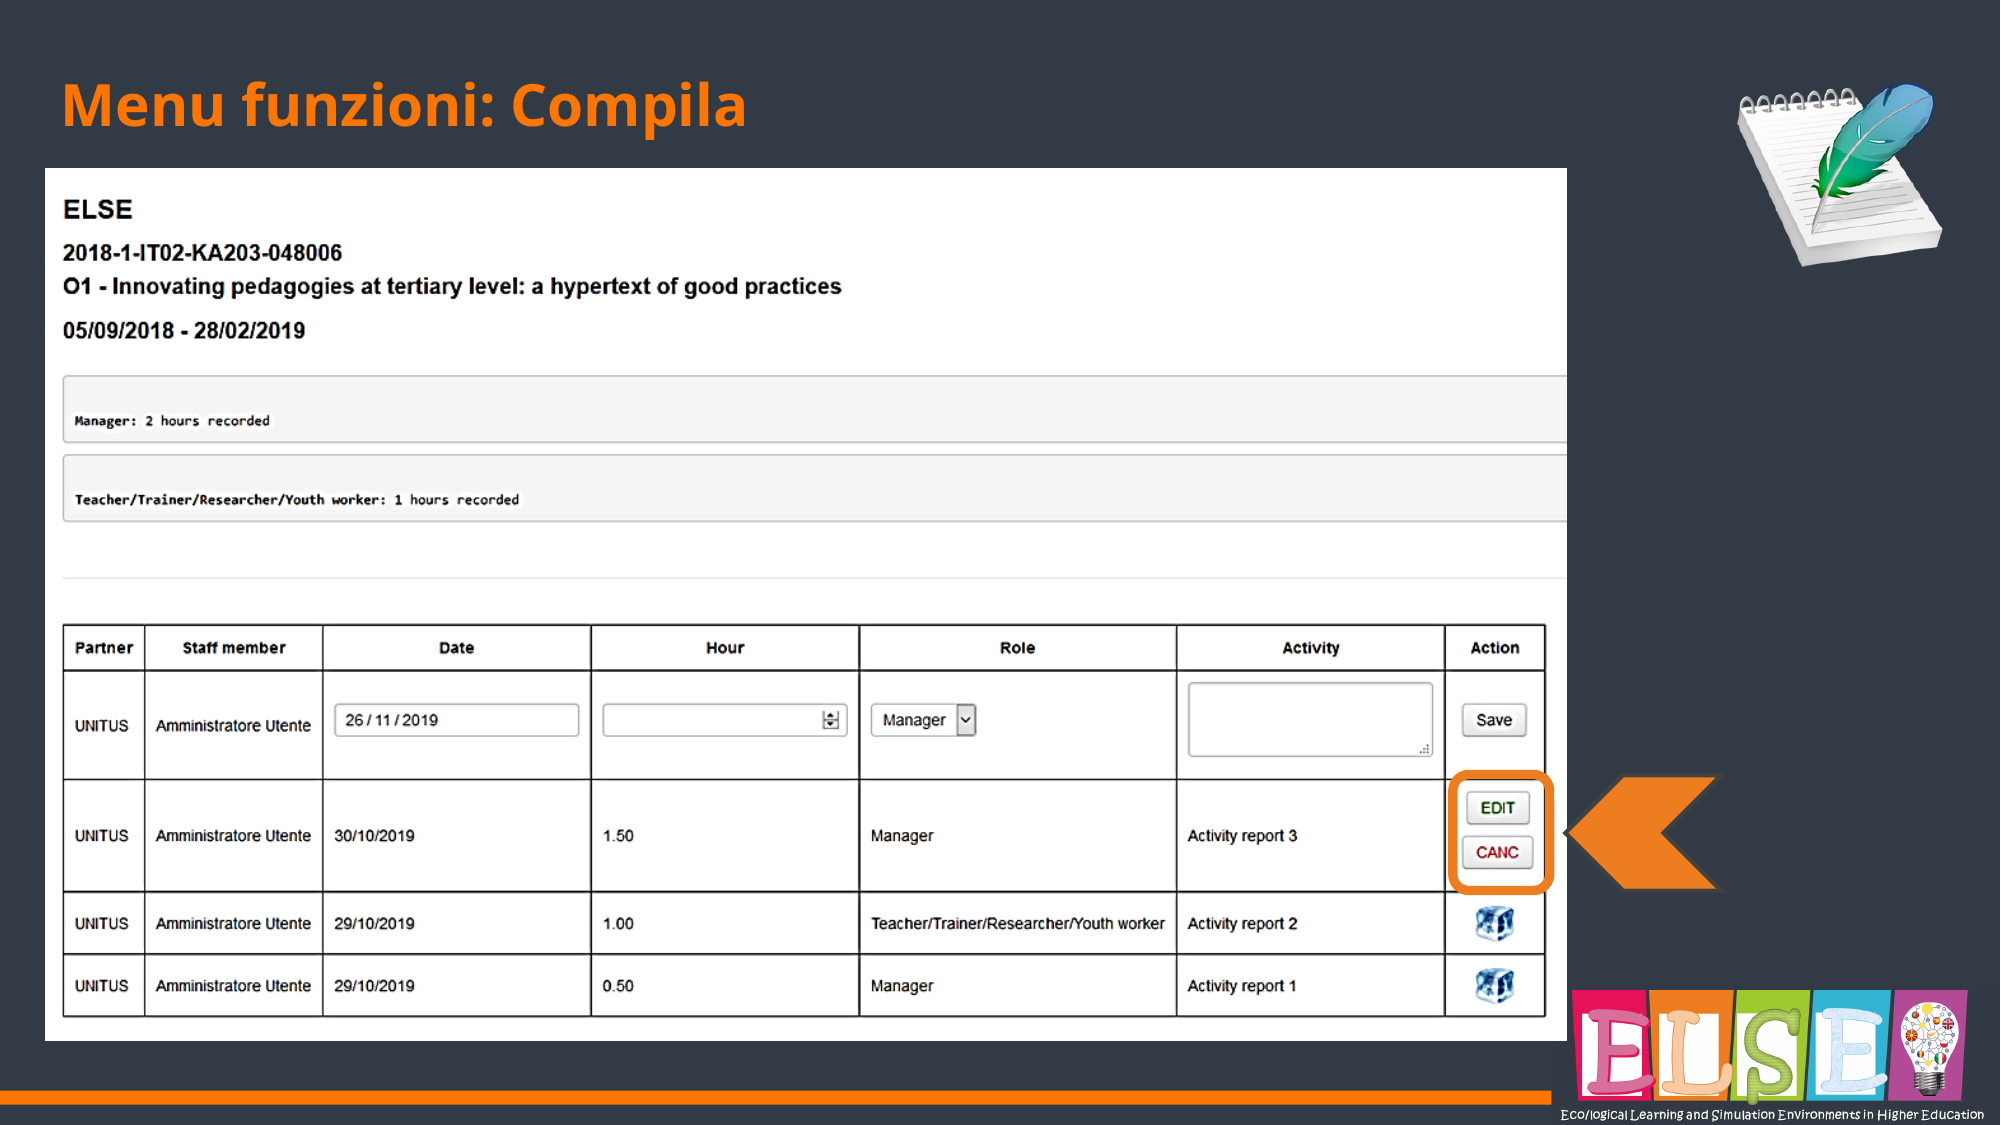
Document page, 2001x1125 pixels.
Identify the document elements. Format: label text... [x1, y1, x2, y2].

picture [1725, 74, 1950, 299]
text_box Menu funzioni: Compila [45, 25, 1910, 915]
text_box [1567, 774, 1724, 892]
picture [45, 168, 2000, 1125]
